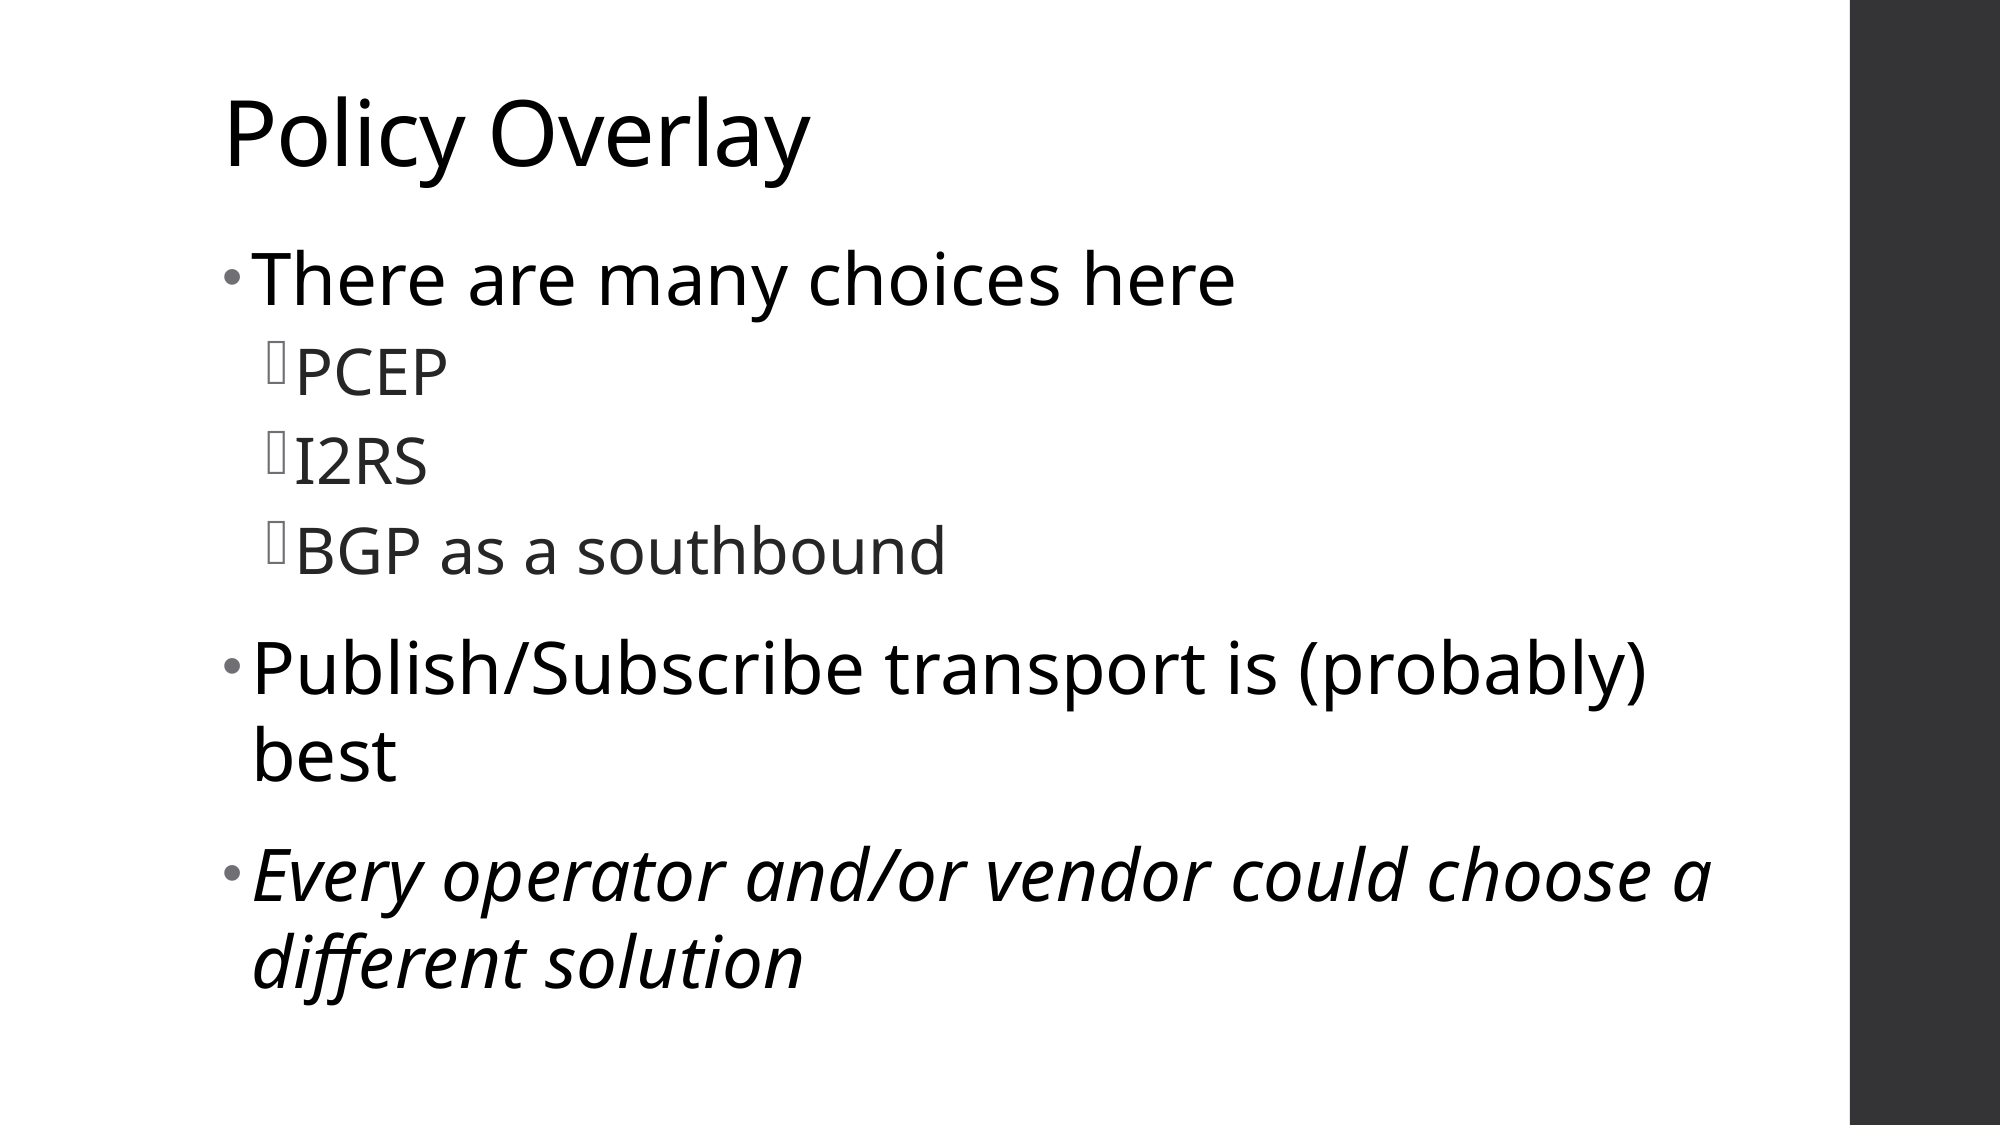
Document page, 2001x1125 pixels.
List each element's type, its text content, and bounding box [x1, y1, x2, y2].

title Policy Overlay [206, 60, 1797, 195]
list There are many choices here PCEP I2RS BGP as a southbound Publish/Subscribe transport is (probably) best Every operator and/or vendor could choose a different solution [206, 225, 1797, 1014]
